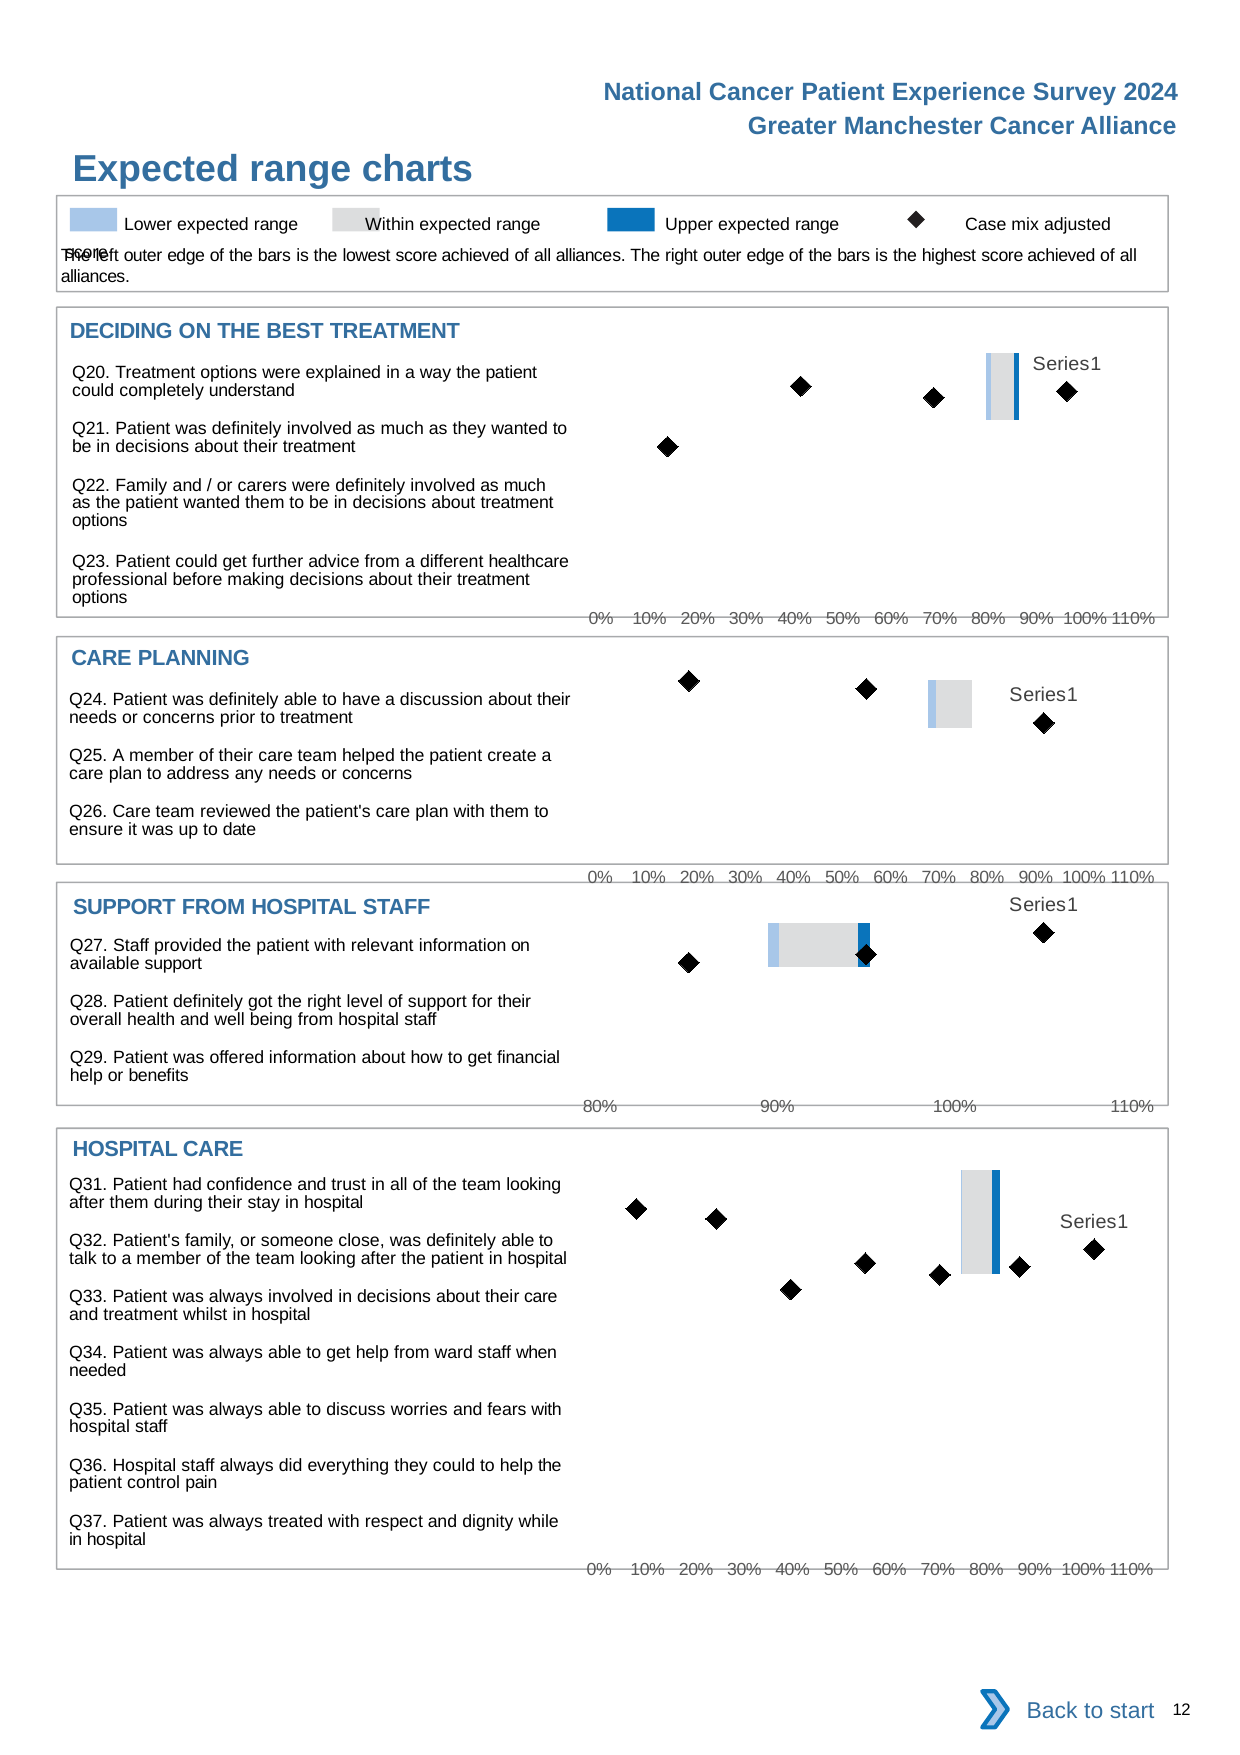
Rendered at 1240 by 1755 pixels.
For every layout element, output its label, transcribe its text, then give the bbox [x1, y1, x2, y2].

text_box Greater Manchester Cancer Alliance [732, 113, 1193, 147]
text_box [56, 306, 571, 618]
chart [574, 1126, 1166, 1580]
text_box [56, 882, 569, 1106]
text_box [56, 1127, 572, 1570]
chart [574, 295, 1168, 1116]
slide_number 12 [1176, 1699, 1234, 1720]
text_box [981, 1677, 1170, 1741]
text_box National Cancer Patient Experience Survey 2024 [588, 68, 1194, 113]
title Expected range charts [70, 144, 690, 193]
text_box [56, 636, 569, 865]
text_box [45, 195, 1183, 295]
